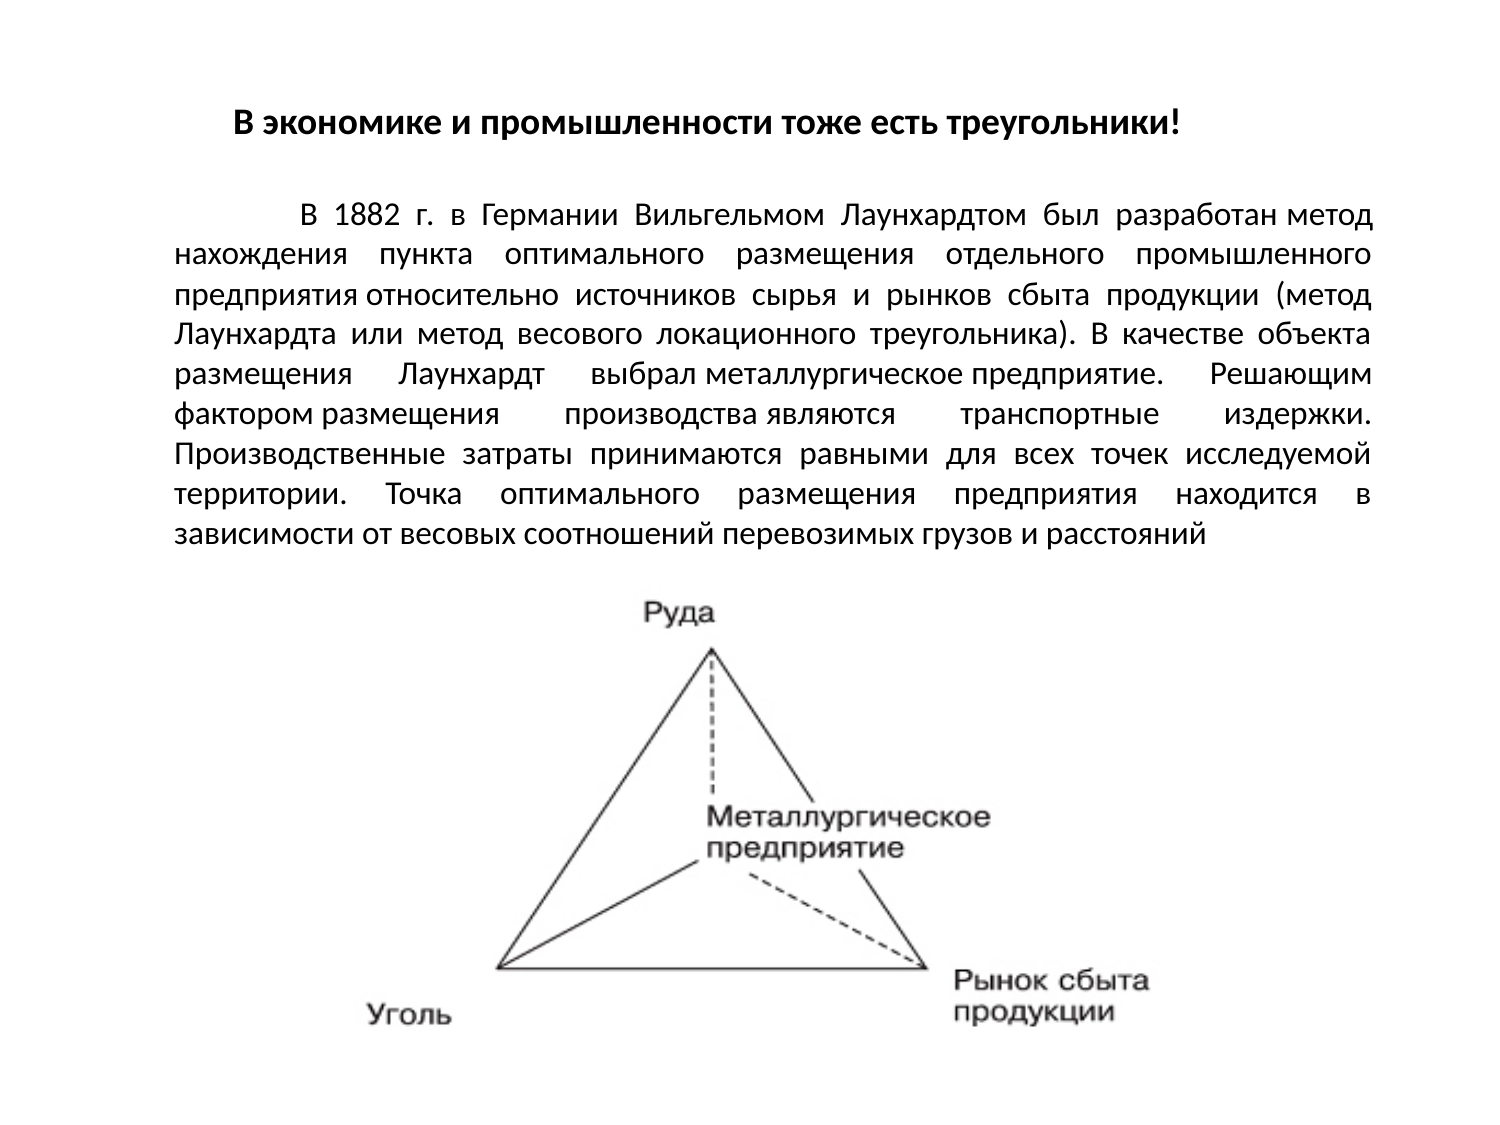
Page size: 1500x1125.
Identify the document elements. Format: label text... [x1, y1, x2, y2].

text_box В экономике и промышленности тоже есть треугольники! [218, 89, 1211, 150]
text_box В 1882 г. в Германии Вильгельмом Лаунхардтом был разработан метод нахождения пункта оптимального размещения отдельного промышленного предприятия относительно источников сырья и рынков сбыта продукции (метод Лаунхардта или метод весового локационного треугольника). В качестве объекта размещения Лаунхардт выбрал металлургическое предприятие. Решающим фактором размещения производства являются транспортные издержки. Производственные затраты принимаются равными для всех точек исследуемой территории. Точка оптимального размещения предприятия находится в зависимости от весовых соотношений перевозимых грузов и расстояний [159, 184, 1388, 559]
picture [336, 585, 1164, 1036]
